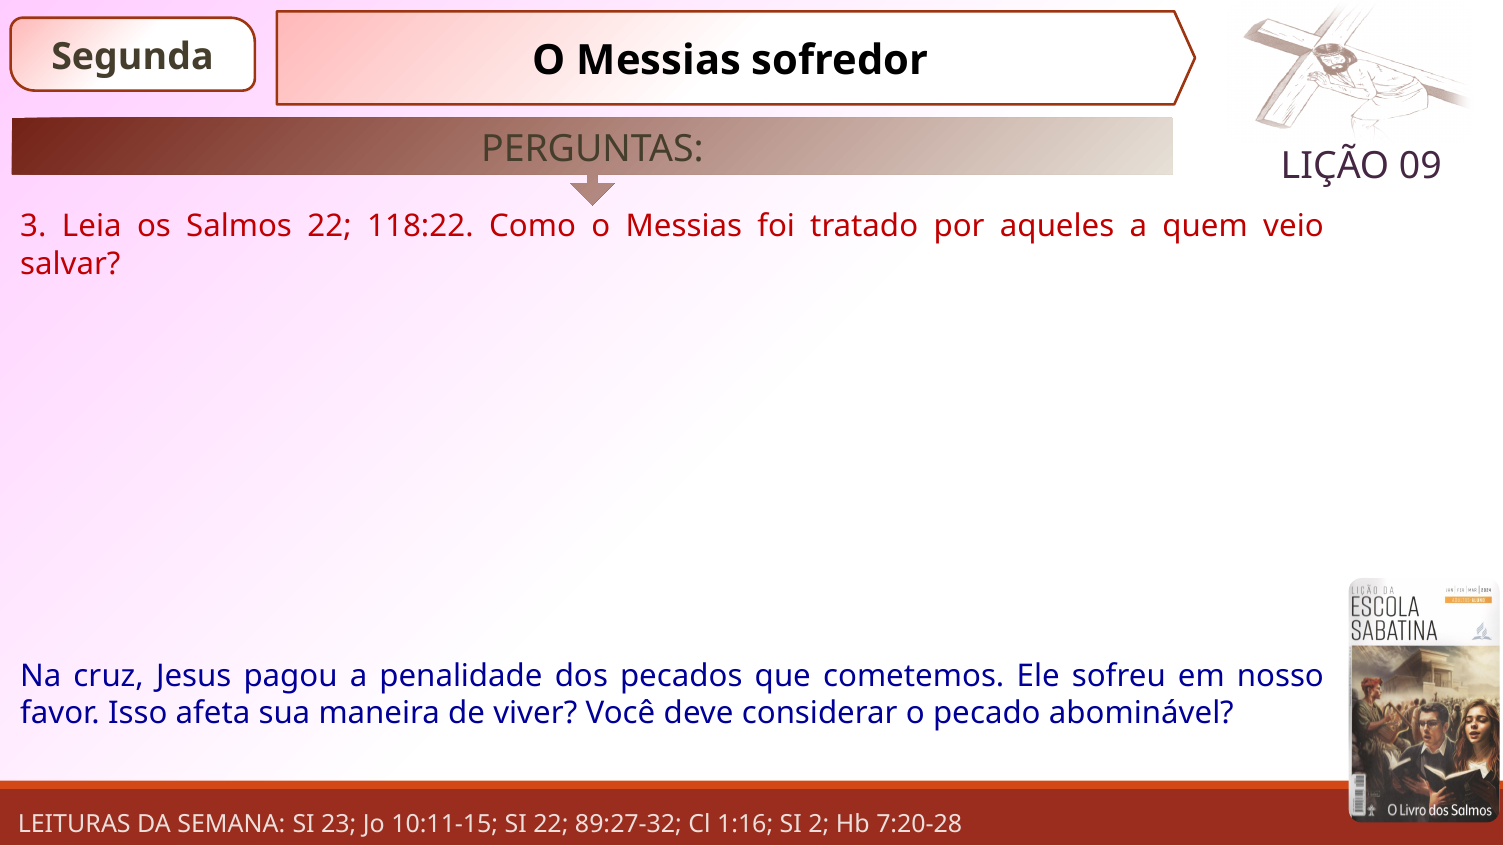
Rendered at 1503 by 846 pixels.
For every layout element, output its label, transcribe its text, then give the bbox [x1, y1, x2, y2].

picture [1225, 0, 1474, 145]
text_box Segunda [9, 16, 257, 92]
text_box LEITURAS DA SEMANA: SI 23; Jo 10:11-15; SI 22; 89:27-32; Cl 1:16; SI 2; Hb 7:20-28 [3, 799, 1421, 845]
text_box PERGUNTAS: [10, 116, 1174, 207]
text_box LIÇÃO 09 [1265, 153, 1458, 194]
picture [1348, 577, 1501, 823]
text_box O Messias sofredor [275, 10, 1197, 106]
text_box 3. Leia os Salmos 22; 118:22. Como o Messias foi tratado por aqueles a quem veio salvar? Na cruz, Jesus pagou a penalidade dos pecados que cometemos. Ele sofreu em nosso favor. Isso afeta sua maneira de viver? Você deve considerar o pecado abominável? [5, 198, 1341, 738]
